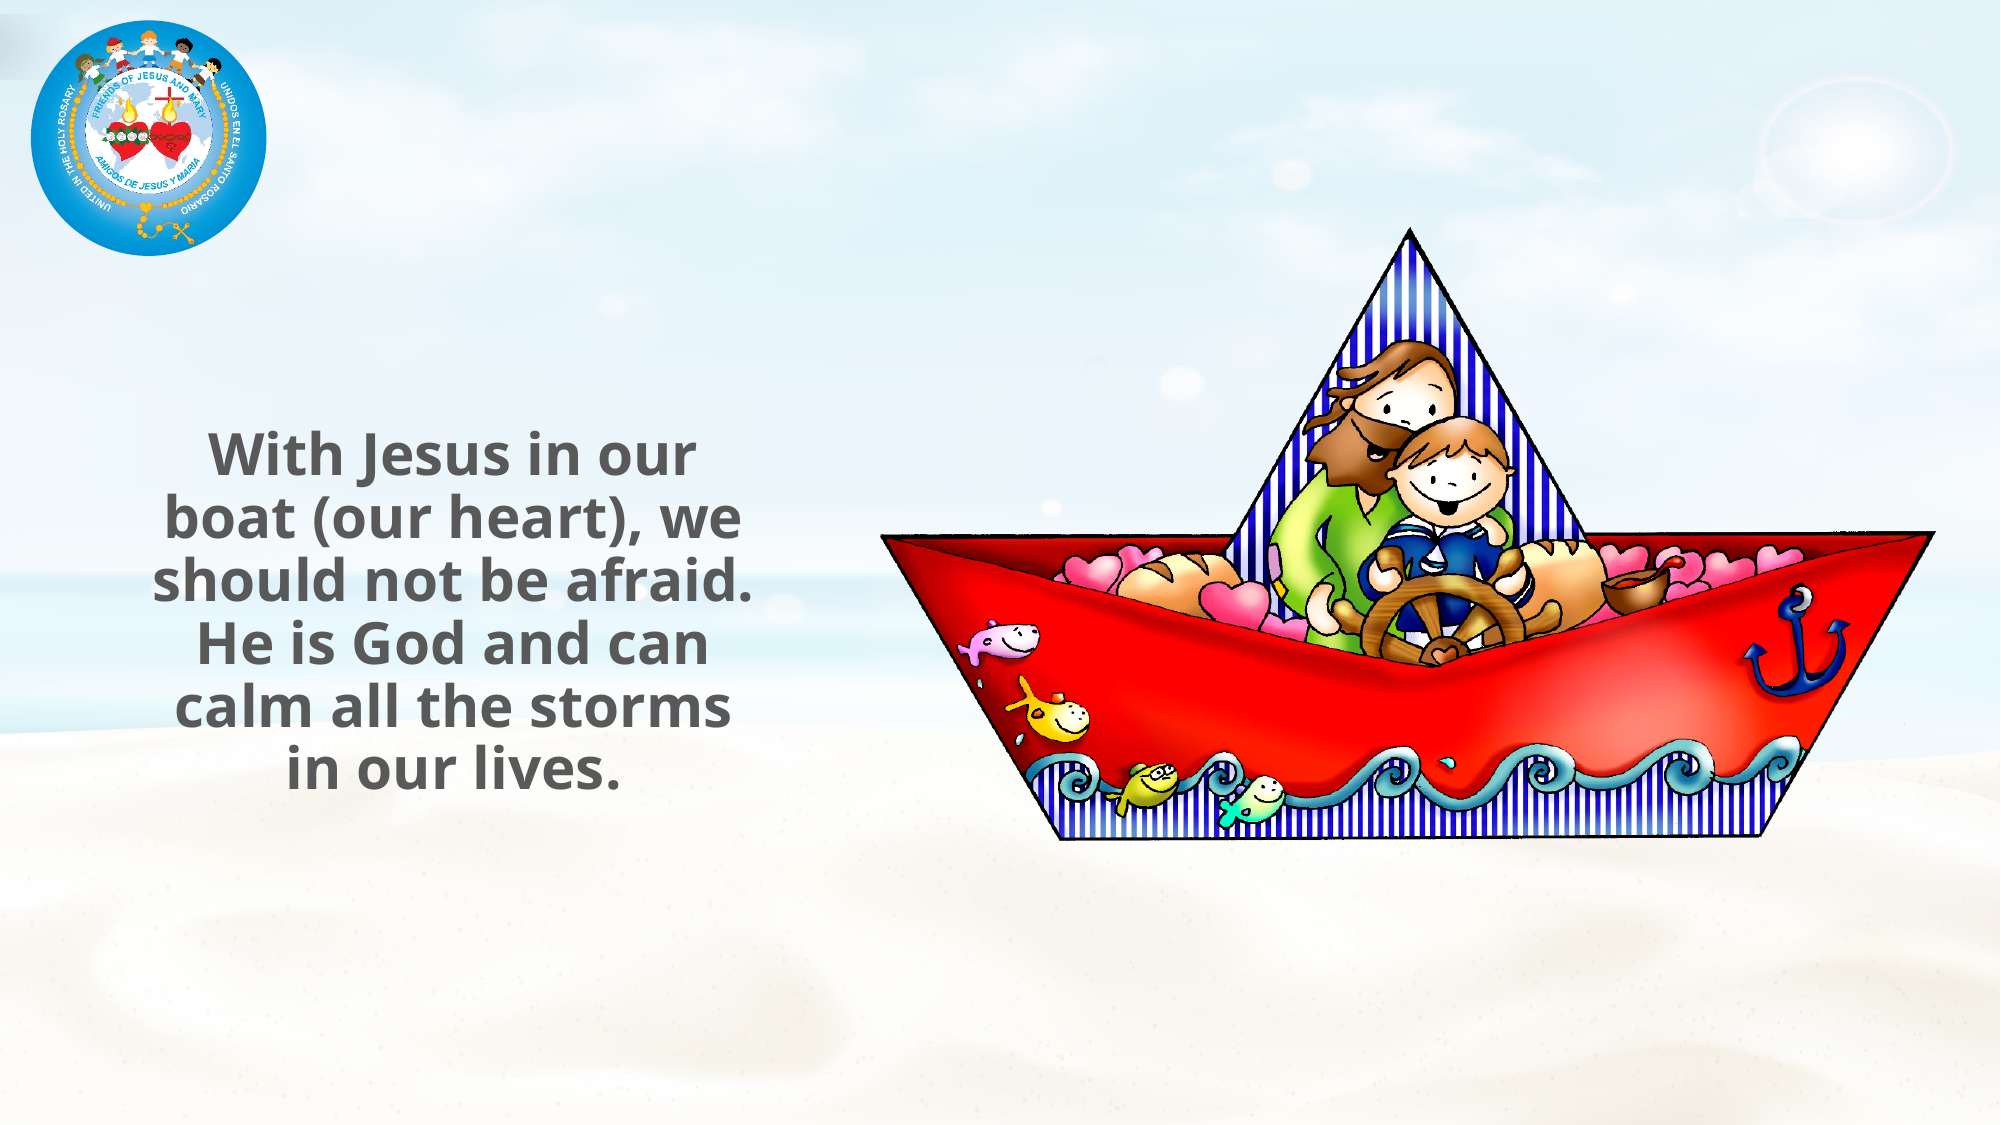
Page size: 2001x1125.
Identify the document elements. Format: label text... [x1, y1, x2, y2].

picture [880, 227, 1936, 841]
list With Jesus in our boat (our heart), we should not be afraid. He is God and can calm all the storms in our lives. [121, 417, 778, 841]
picture [55, 30, 242, 244]
